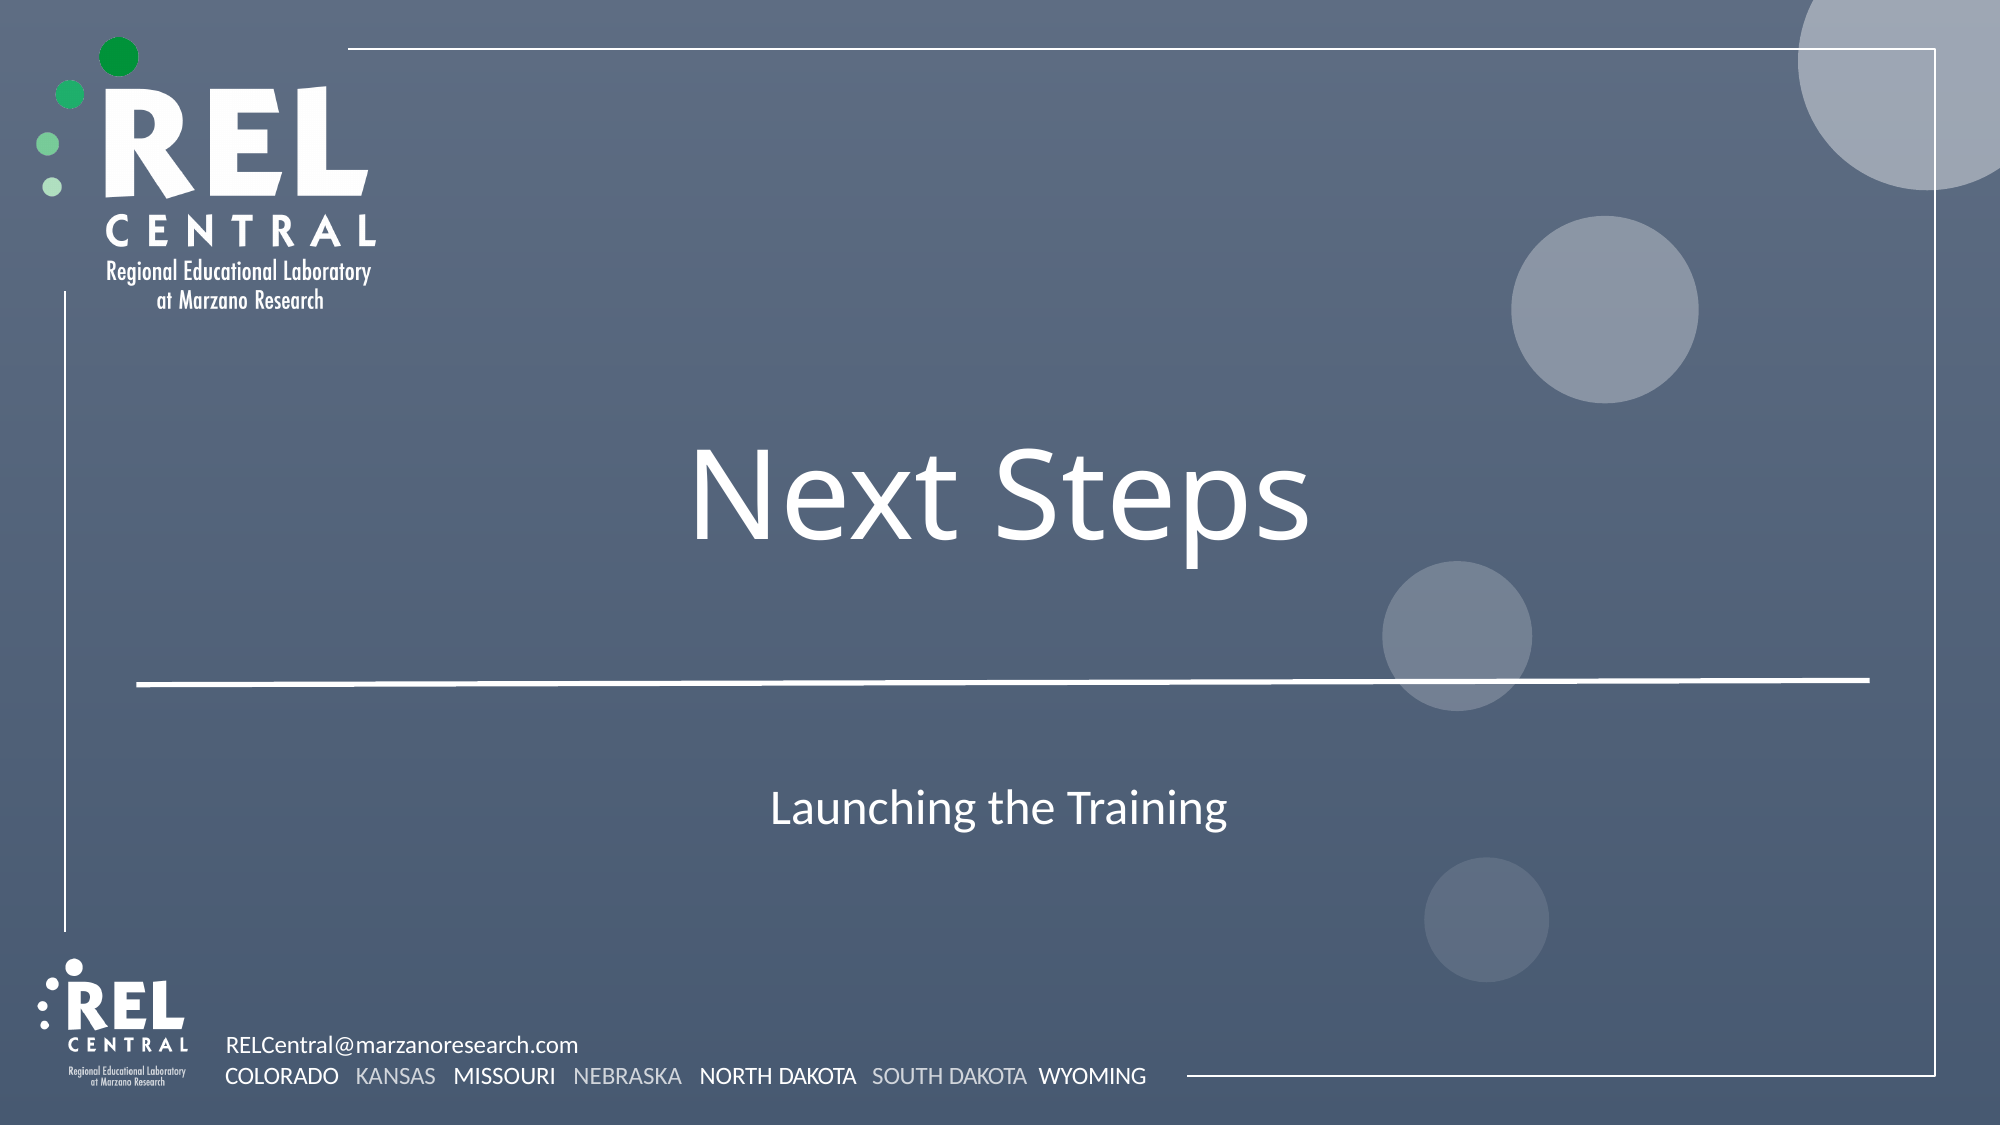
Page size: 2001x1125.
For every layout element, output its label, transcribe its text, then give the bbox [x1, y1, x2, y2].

picture [36, 37, 376, 309]
picture [37, 958, 188, 1086]
list Launching the Training [136, 684, 1862, 931]
title Next Steps [136, 332, 1862, 681]
